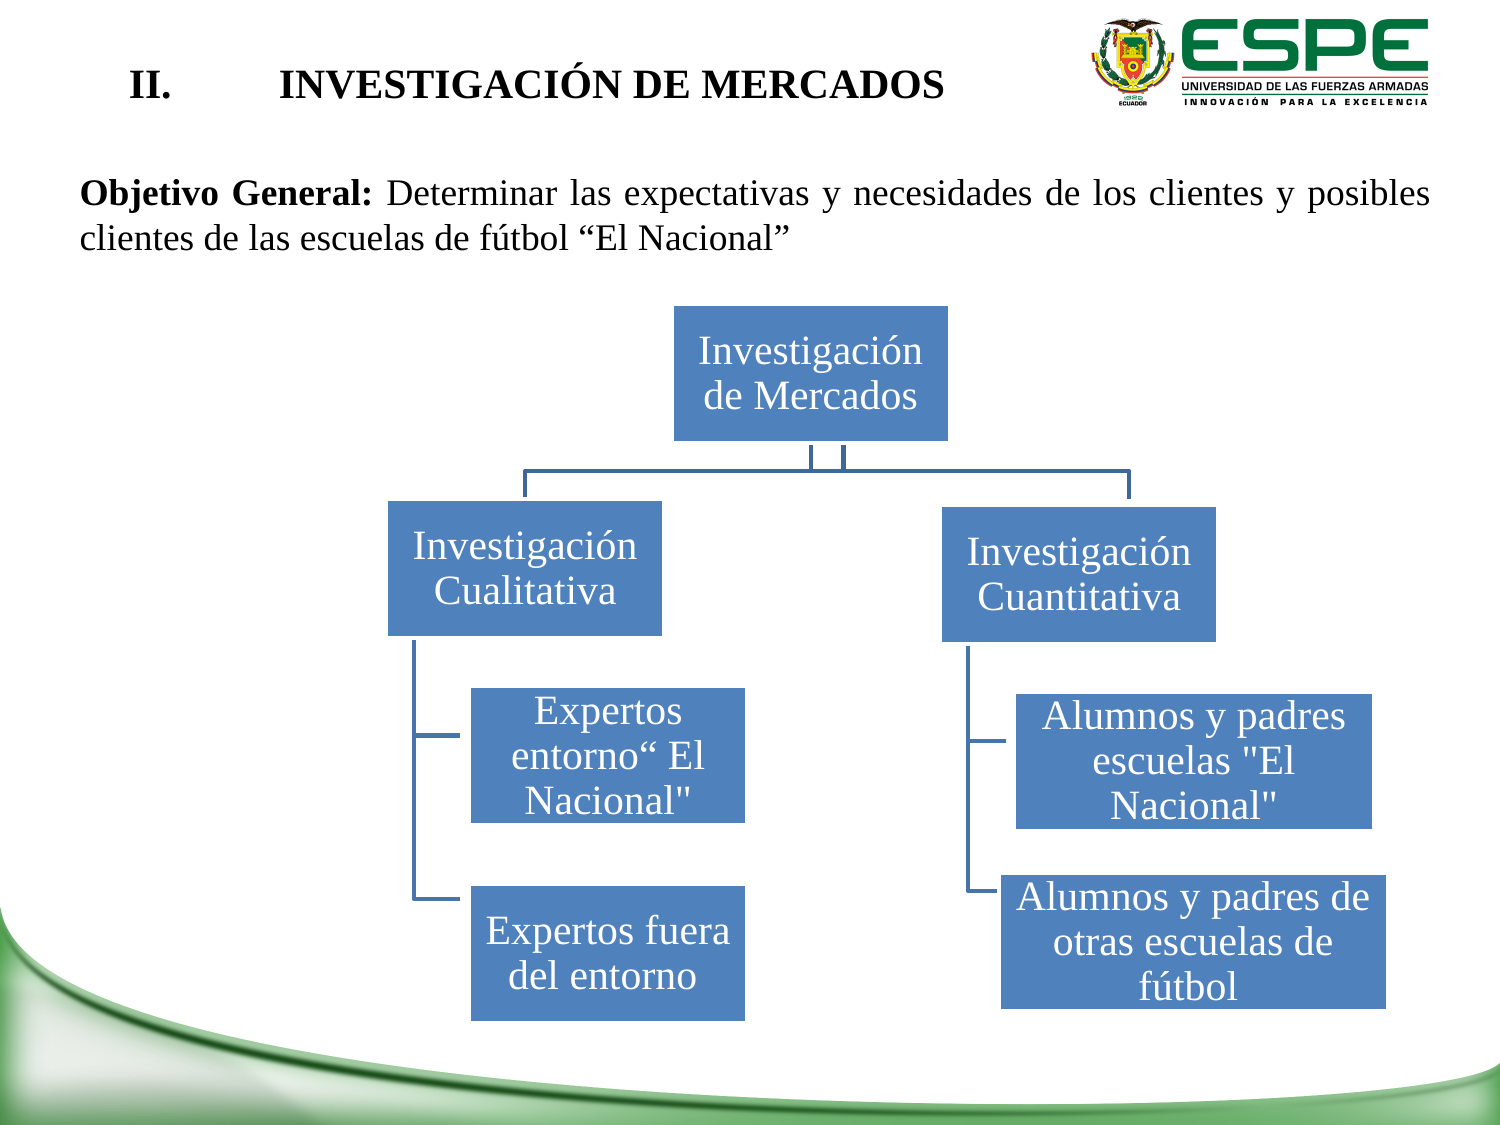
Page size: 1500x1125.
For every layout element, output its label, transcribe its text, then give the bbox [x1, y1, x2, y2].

text_box II. INVESTIGACIÓN DE MERCADOS [0, 49, 1199, 115]
picture [0, 0, 1500, 1125]
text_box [206, 290, 1389, 1024]
text_box Objetivo General: Determinar las expectativas y necesidades de los clientes y posibles clientes de las escuelas de fútbol “El Nacional” [64, 160, 1447, 266]
